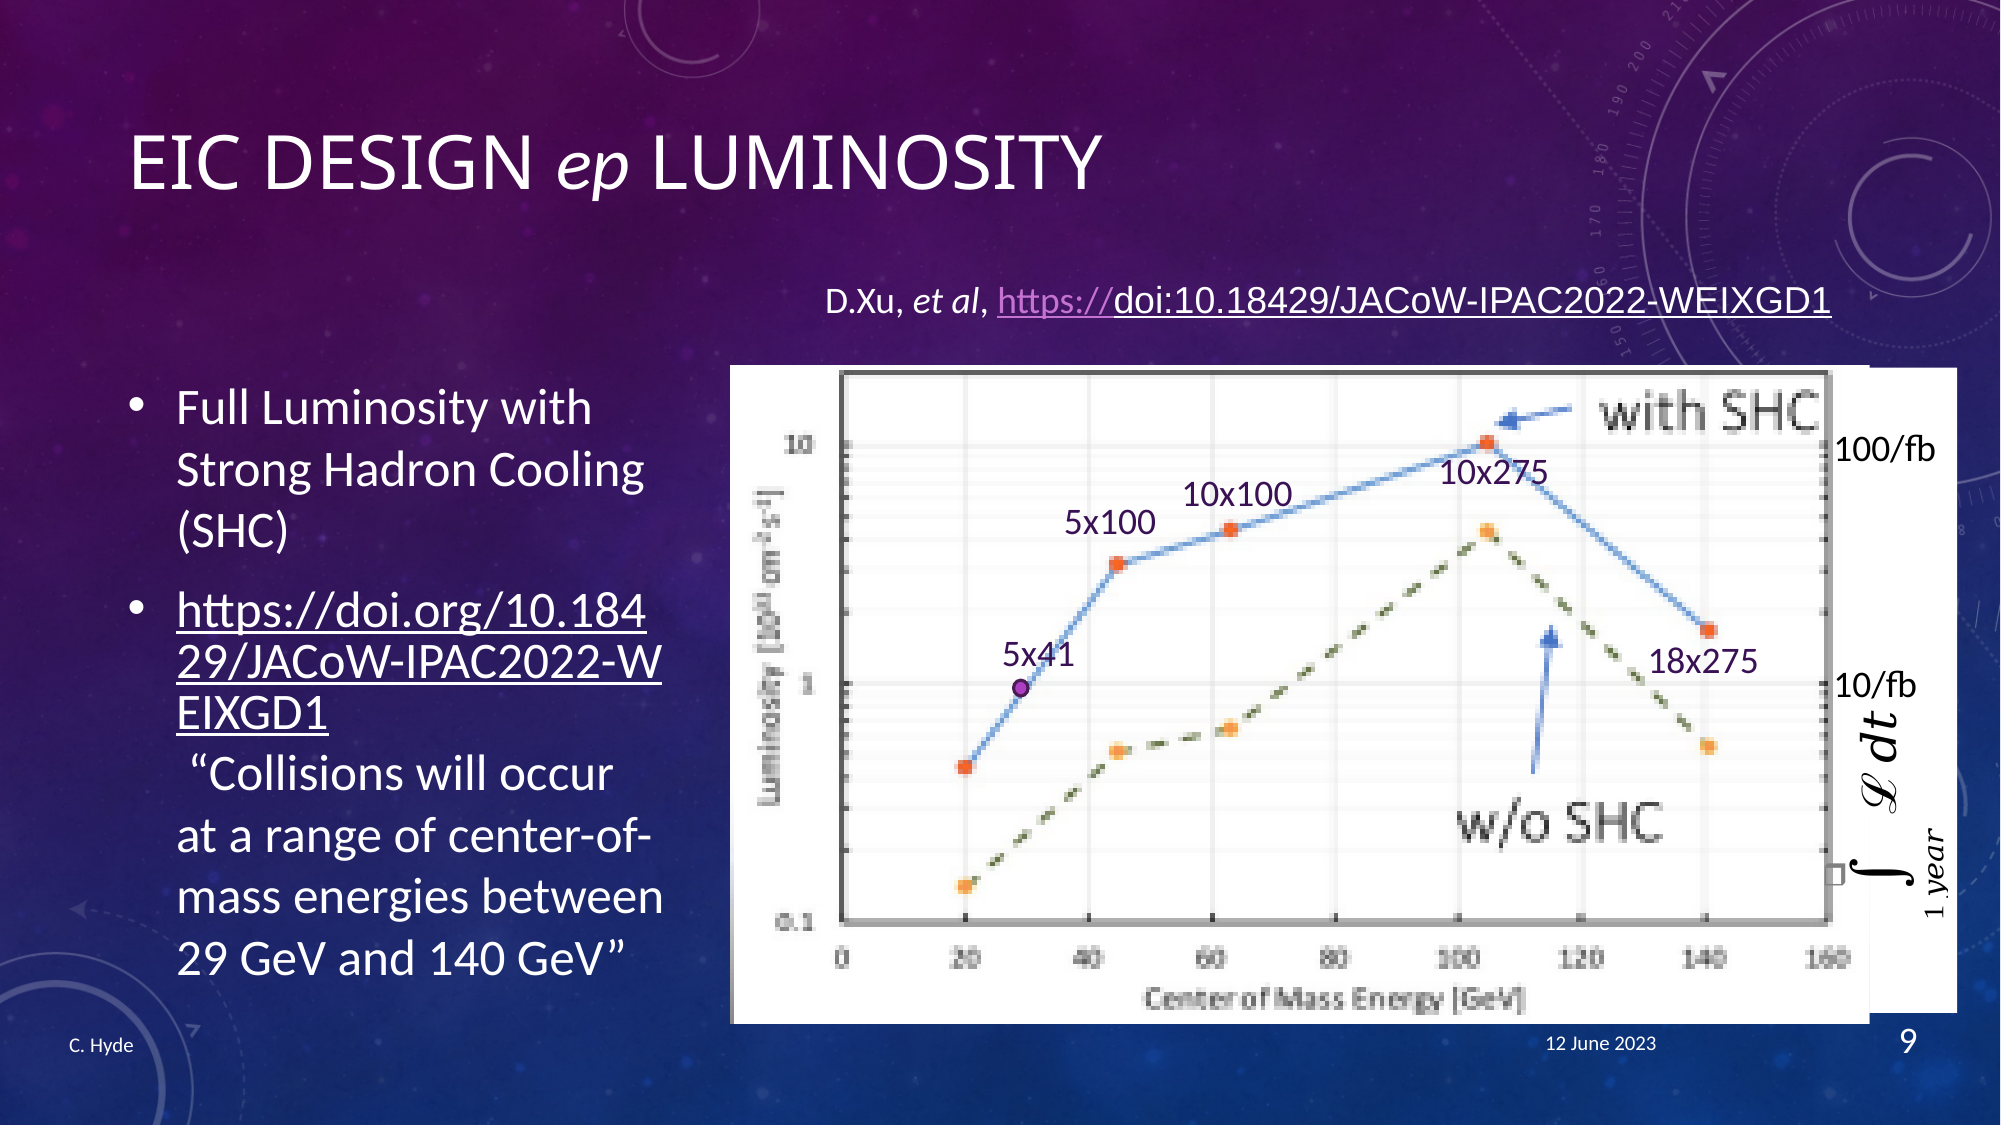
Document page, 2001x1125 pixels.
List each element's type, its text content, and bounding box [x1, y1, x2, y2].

picture [0, 0, 2001, 1125]
footer C. Hyde [54, 1013, 1339, 1075]
list Full Luminosity with Strong Hadron Cooling (SHC) https://doi.org/10.18429/JACoW-IPAC2022-WEIXGD1 “Collisions will occur at a range of center-of-mass energies between 29 GeV and 140 GeV” [112, 351, 683, 905]
title EIC Design ep Luminosity [112, 99, 1775, 220]
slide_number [1409, 1038, 1672, 1074]
text_box 100/fb [1875, 416, 1951, 476]
text_box 10/fb [1875, 652, 1932, 713]
slide_number 9 [1842, 1008, 1933, 1070]
text_box [1875, 366, 1959, 1014]
text_box D.Xu, et al, https://doi:10.18429/JACoW-IPAC2022-WEIXGD1 [810, 268, 1869, 329]
